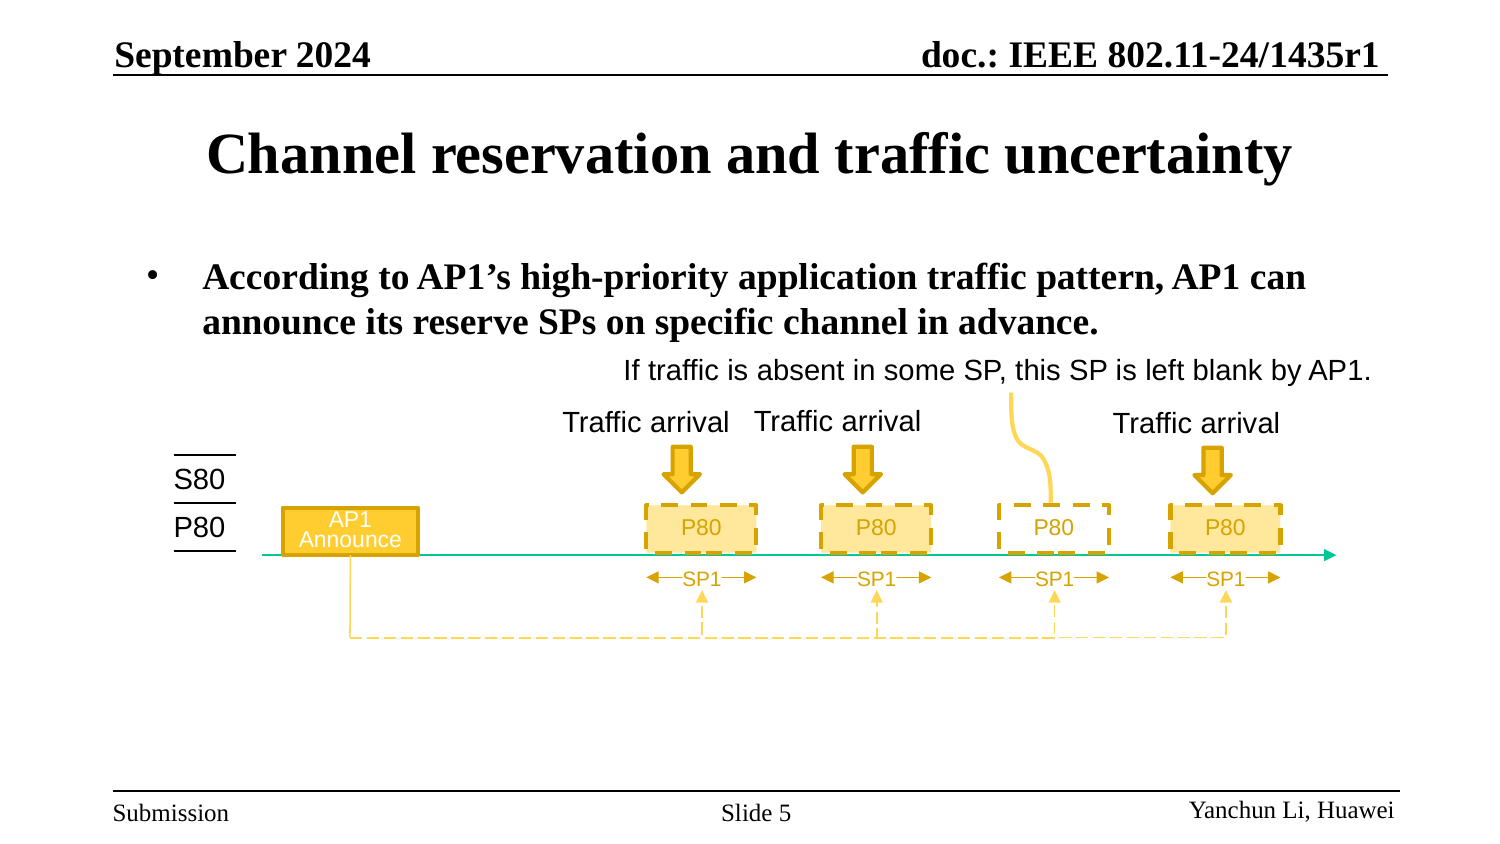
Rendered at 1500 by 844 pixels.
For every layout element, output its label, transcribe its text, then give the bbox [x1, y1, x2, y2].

text_box [1192, 447, 1233, 496]
text_box If traffic is absent in some SP, this SP is left blank by AP1. [608, 344, 1396, 394]
text_box SP1 [1035, 565, 1075, 576]
text_box SP1 [1206, 565, 1246, 576]
title Channel reservation and traffic uncertainty [112, 84, 1388, 216]
text_box Traffic arrival [547, 396, 746, 446]
text_box P80 [1168, 503, 1283, 554]
list According to AP1’s high-priority application traffic pattern, AP1 can announce its reserve SPs on specific channel in advance. [112, 244, 1388, 751]
text_box P80 [819, 503, 933, 554]
text_box [661, 446, 702, 495]
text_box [1056, 590, 1227, 638]
text_box September 2024 [114, 40, 383, 75]
text_box P80 [644, 503, 758, 554]
text_box SP1 [1206, 585, 1246, 591]
table_cell P80 [174, 504, 236, 550]
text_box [349, 590, 1055, 639]
text_box [1009, 392, 1053, 503]
text_box [842, 445, 883, 495]
text_box P80 [997, 503, 1111, 554]
text_box SP1 [857, 565, 897, 576]
text_box AP1 Announce [281, 506, 420, 554]
text_box Traffic arrival [739, 395, 937, 445]
text_box Traffic arrival [1097, 397, 1296, 447]
text_box SP1 [682, 565, 722, 576]
table_header S80 [174, 456, 236, 502]
slide_number Slide 5 [712, 796, 800, 820]
